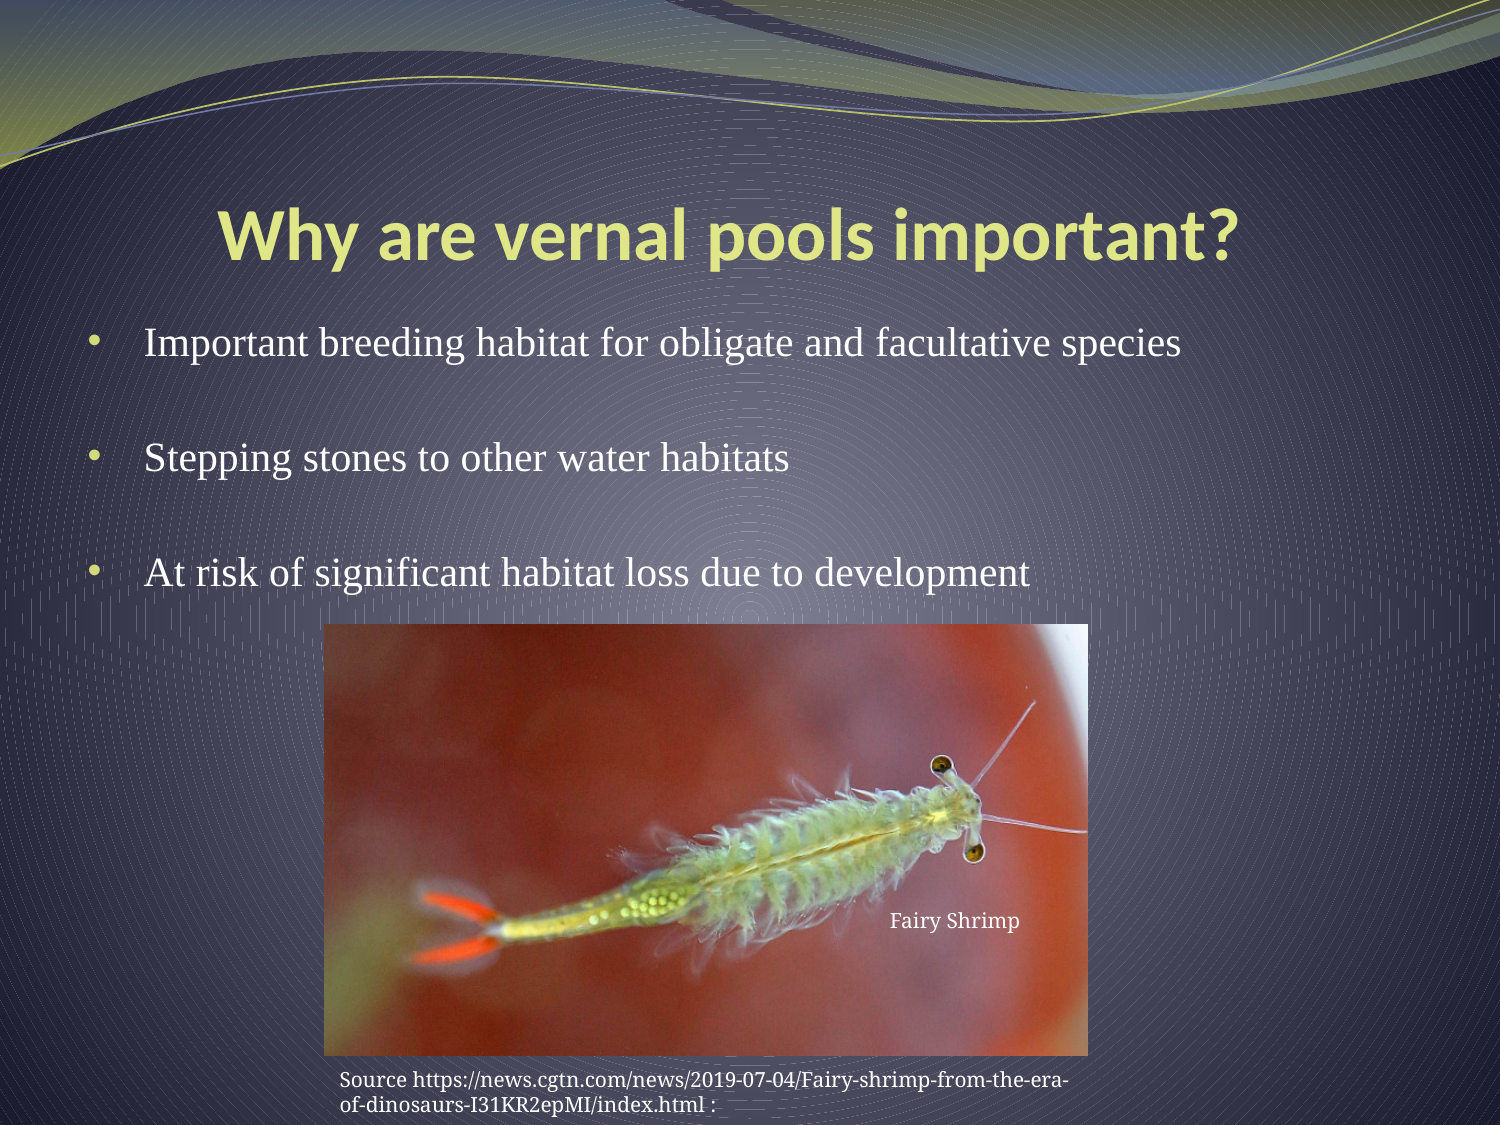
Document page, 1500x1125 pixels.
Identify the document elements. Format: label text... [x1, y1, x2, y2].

subtitle Important breeding habitat for obligate and facultative species Stepping stones to other water habitats At risk of significant habitat loss due to development [87, 299, 1376, 1038]
title Why are vernal pools important? [87, 149, 1376, 275]
text_box Source https://news.cgtn.com/news/2019-07-04/Fairy-shrimp-from-the-era-of-dinosaurs-I31KR2epMI/index.html : [324, 1065, 1088, 1124]
picture [324, 624, 1088, 1056]
